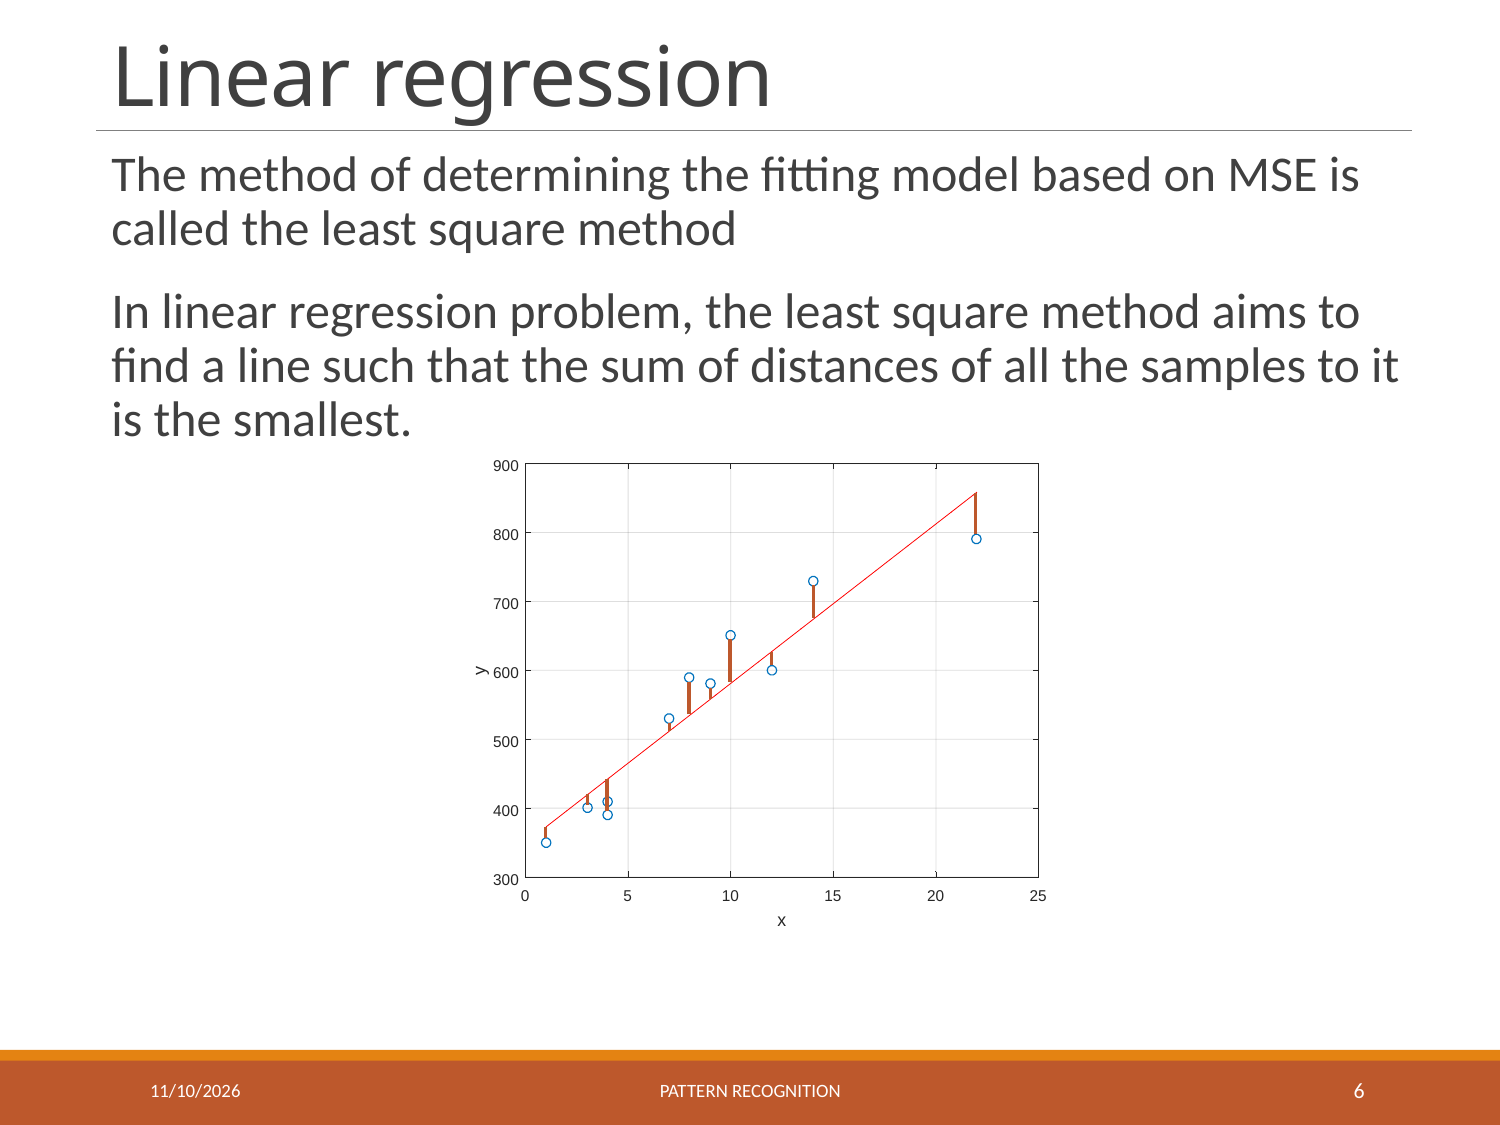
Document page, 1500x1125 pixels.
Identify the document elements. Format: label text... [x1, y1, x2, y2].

footer Pattern recognition [453, 1059, 1047, 1120]
slide_number 6 [1218, 1059, 1380, 1120]
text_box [438, 425, 1101, 932]
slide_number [135, 1059, 440, 1120]
title Linear regression [96, 19, 1413, 131]
list The method of determining the fitting model based on MSE is called the least square method In linear regression problem, the least square method aims to find a line such that the sum of distances of all the samples to it is the smallest. [96, 140, 1413, 1034]
